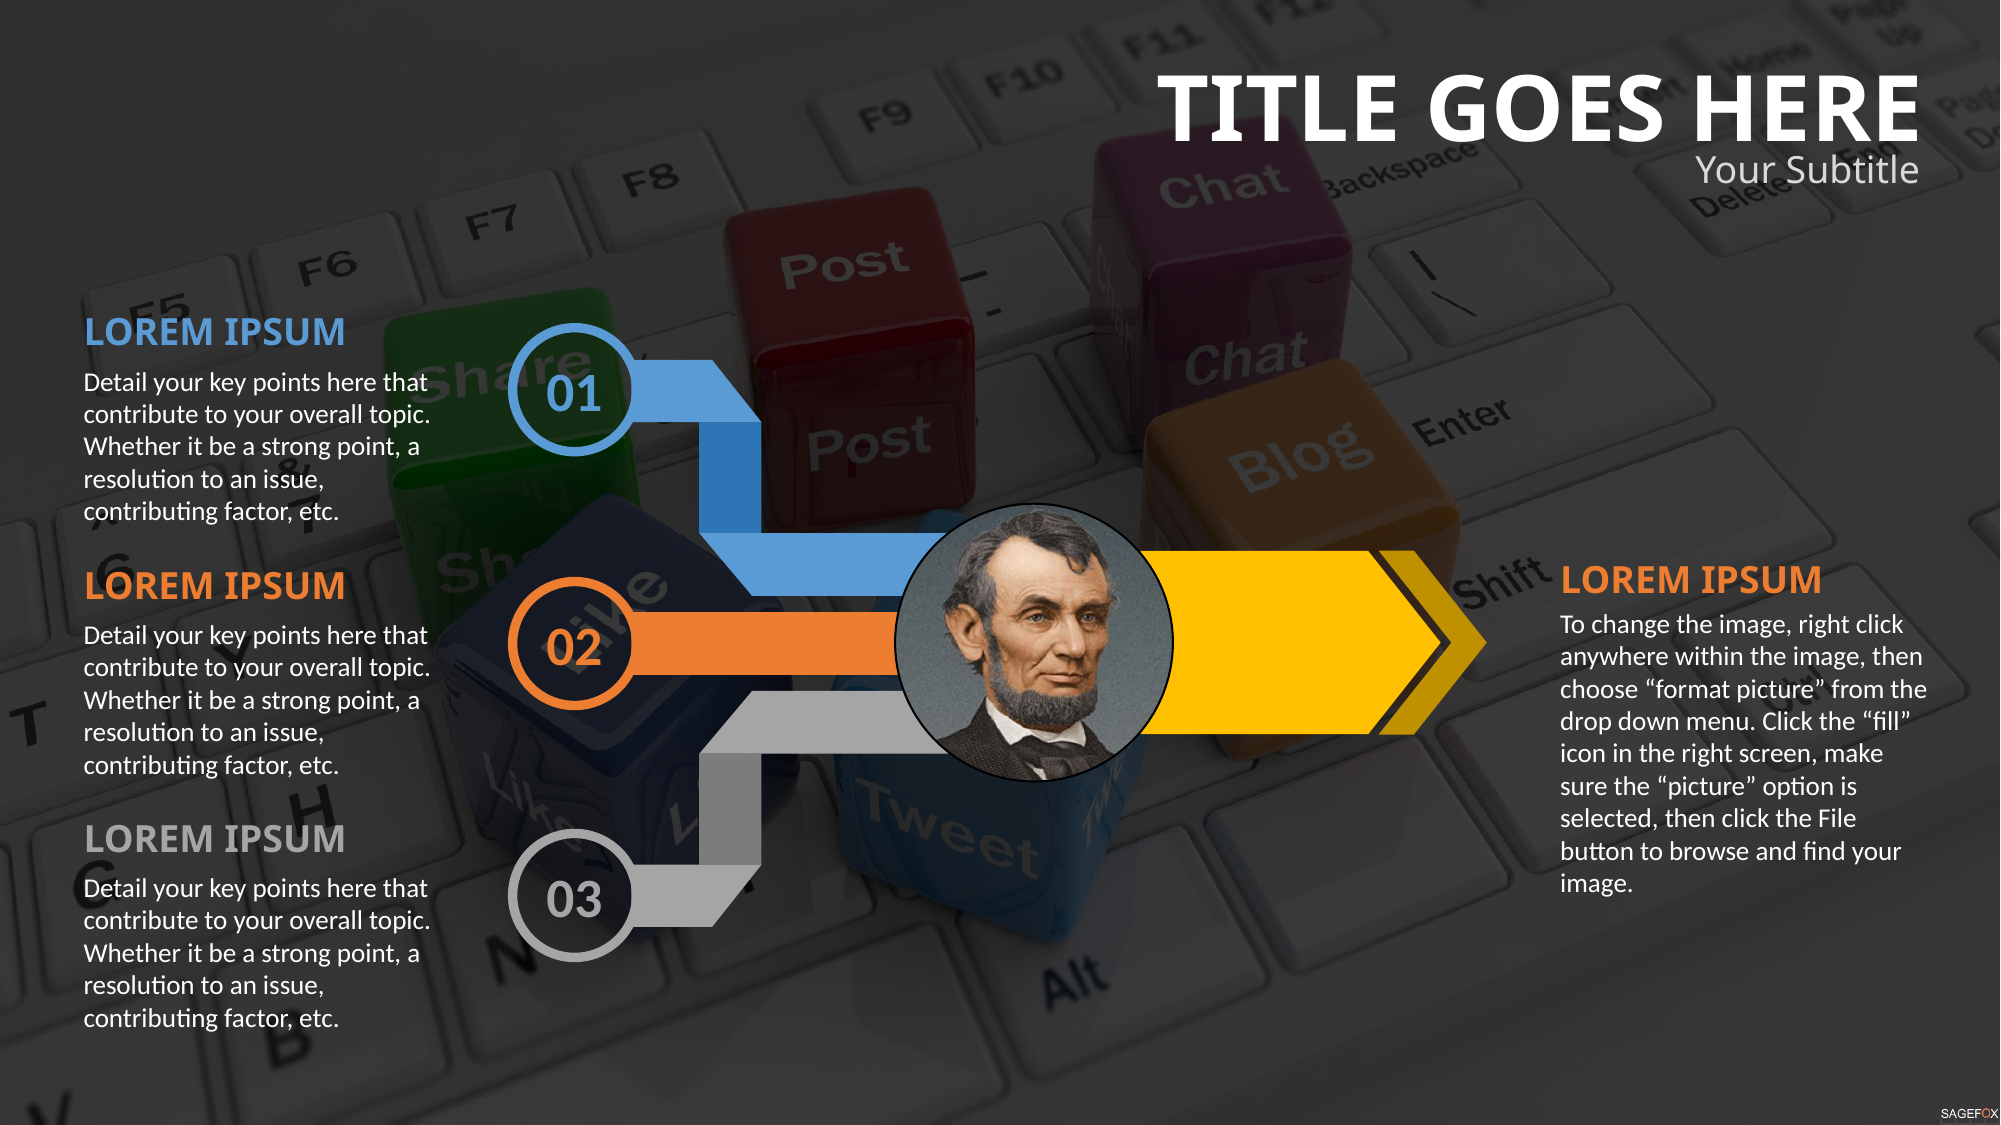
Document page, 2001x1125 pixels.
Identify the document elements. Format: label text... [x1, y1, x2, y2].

text_box 03 [512, 833, 631, 958]
text_box LOREM IPSUM Detail your key points here that contribute to your overall topic. Whether it be a strong point, a resolution to an issue, contributing factor, etc. [68, 554, 469, 787]
text_box LOREM IPSUM Detail your key points here that contribute to your overall topic. Whether it be a strong point, a resolution to an issue, contributing factor, etc. [68, 807, 469, 1040]
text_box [1140, 550, 1487, 735]
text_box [1035, 42, 1939, 199]
text_box LOREM IPSUM Detail your key points here that contribute to your overall topic. Whether it be a strong point, a resolution to an issue, contributing factor, etc. [68, 301, 469, 534]
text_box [631, 690, 949, 927]
text_box [894, 502, 1140, 783]
text_box [631, 612, 897, 675]
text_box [631, 359, 949, 597]
picture [0, 0, 2001, 1125]
text_box LOREM IPSUM To change the image, right click anywhere within the image, then choose “format picture” from the drop down menu. Click the “fill” icon in the right screen, make sure the “picture” option is selected, then click the File button to browse and find your image. [1545, 548, 1945, 906]
text_box 02 [512, 581, 637, 706]
text_box 01 [512, 327, 631, 452]
